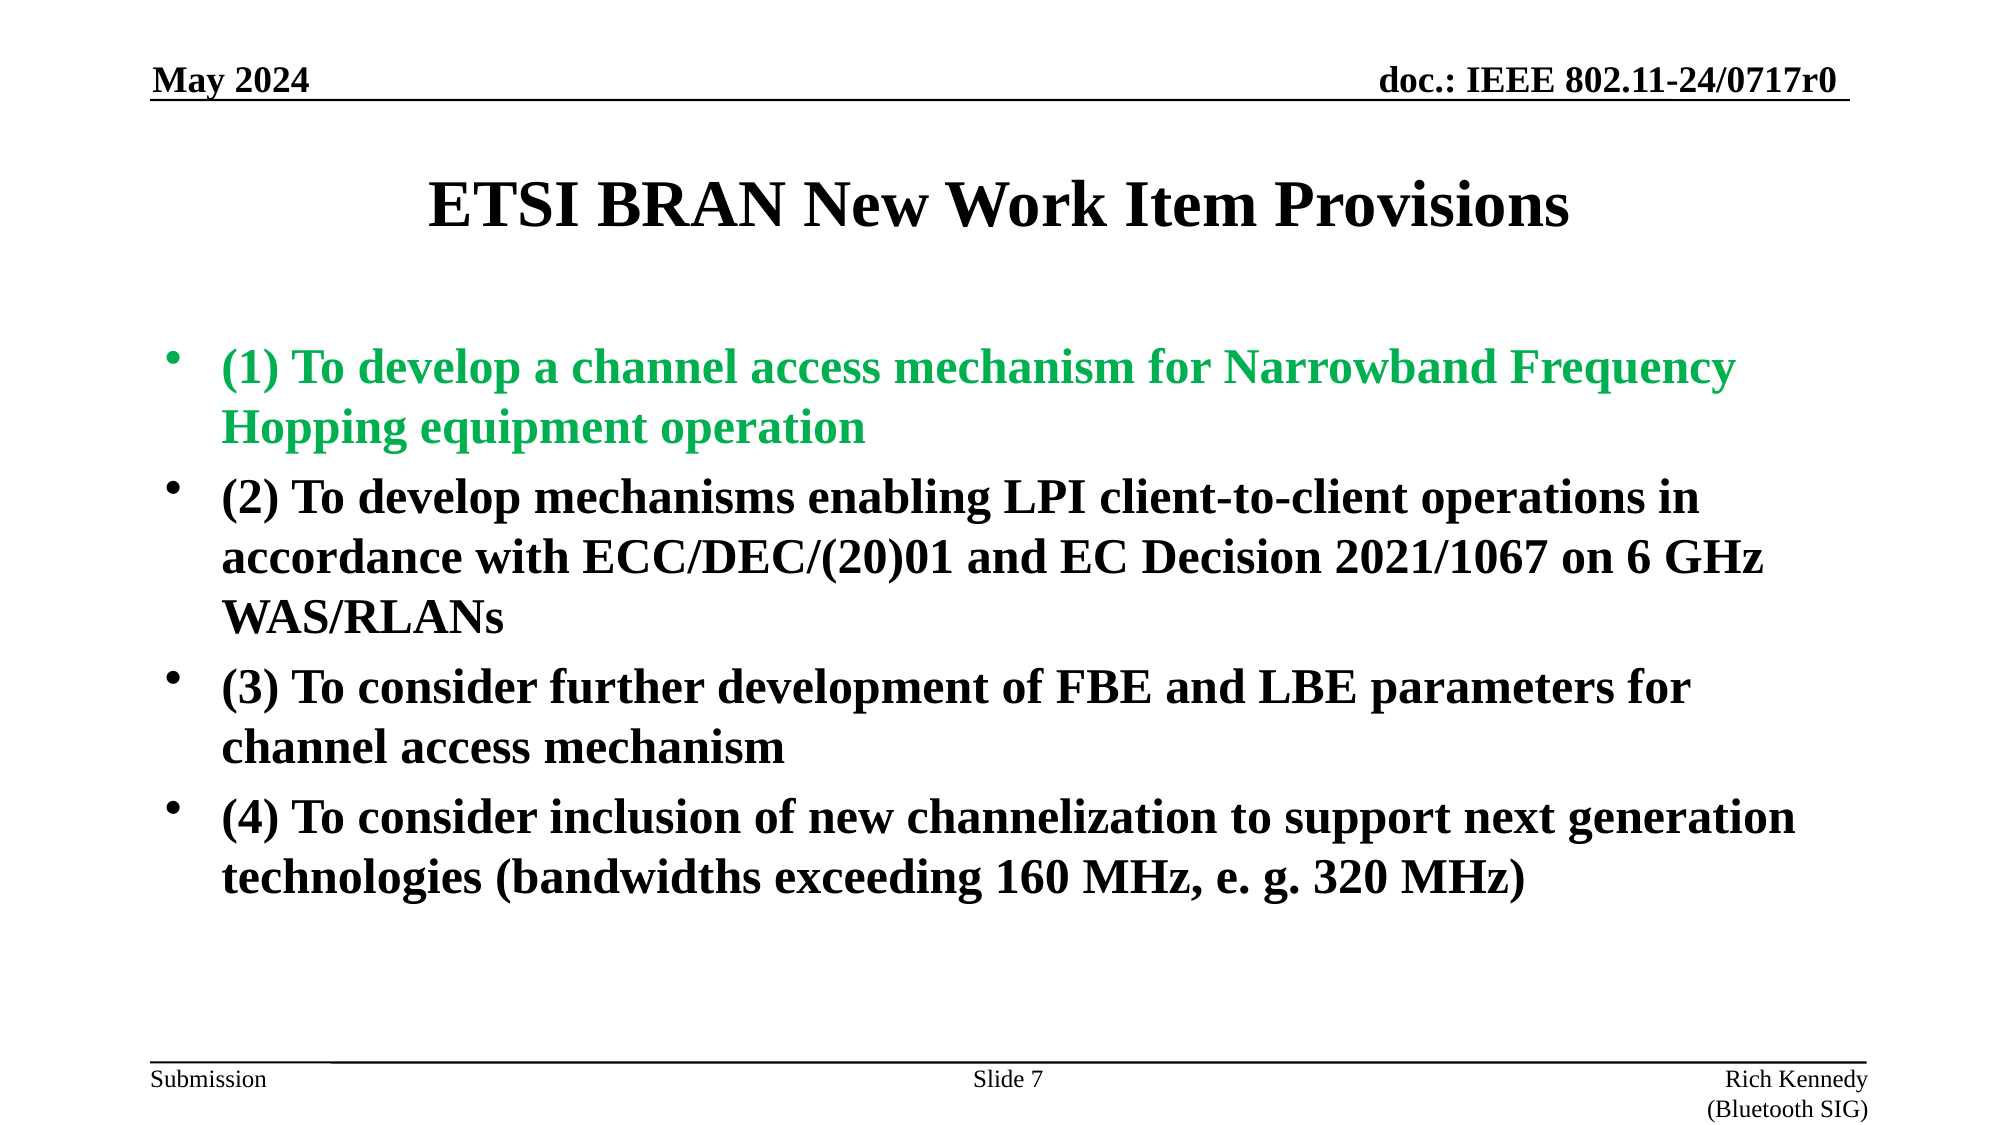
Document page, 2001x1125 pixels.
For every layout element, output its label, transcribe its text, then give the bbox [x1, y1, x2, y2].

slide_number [152, 54, 412, 101]
footer Rich Kennedy (Bluetooth SIG) [1621, 1061, 1870, 1093]
title ETSI BRAN New Work Item Provisions [150, 112, 1850, 288]
list (1) To develop a channel access mechanism for Narrowband Frequency Hopping equipment operation (2) To develop mechanisms enabling LPI client-to-client operations in accordance with ECC/DEC/(20)01 and EC Decision 2021/1067 on 6 GHz WAS/RLANs (3) To consider further development of FBE and LBE parameters for channel access mechanism (4) To consider inclusion of new channelization to support next generation technologies (bandwidths exceeding 160 MHz, e. g. 320 MHz) [149, 326, 1850, 1002]
slide_number Slide 7 [964, 1061, 1053, 1093]
